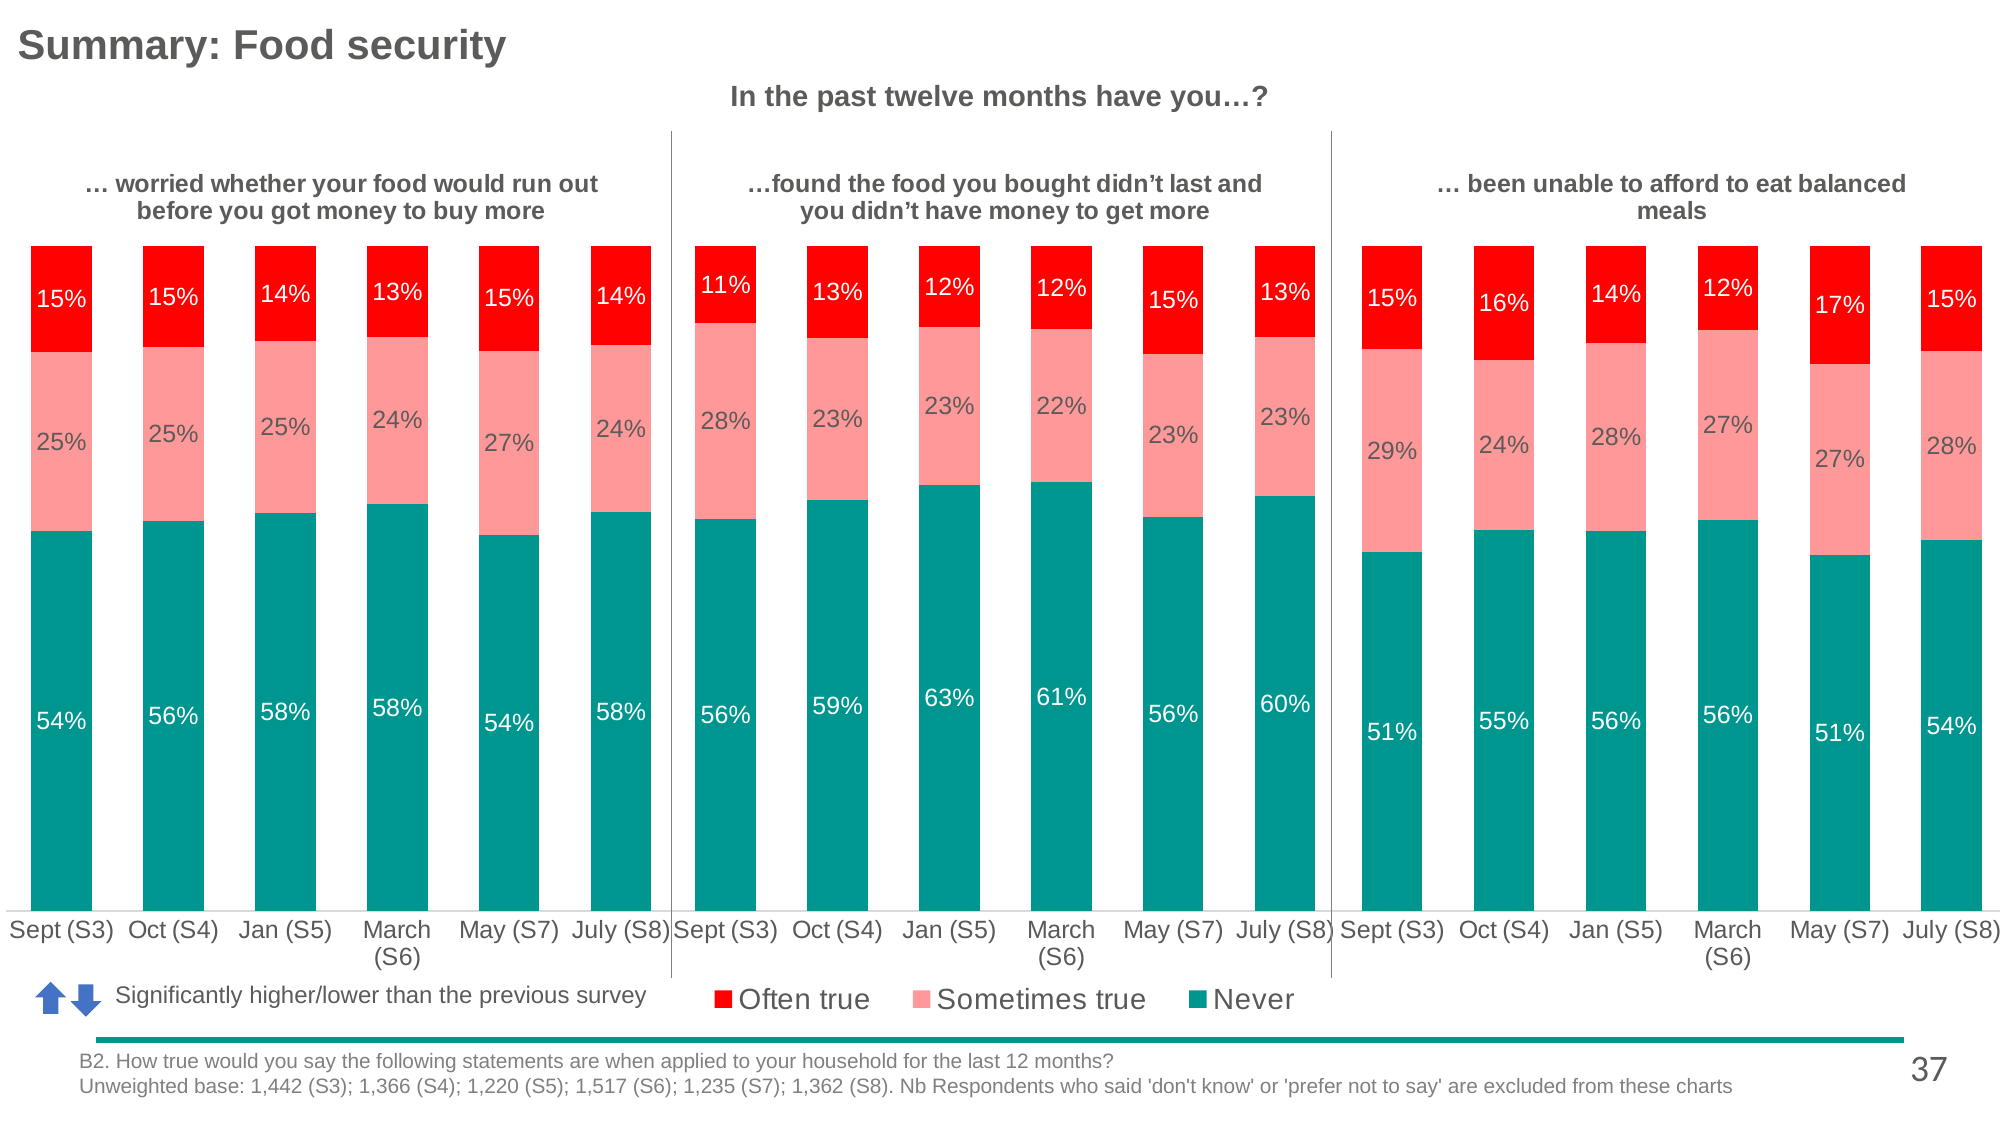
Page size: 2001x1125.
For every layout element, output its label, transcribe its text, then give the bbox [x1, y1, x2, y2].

chart [0, 137, 2000, 1027]
text_box B2. How true would you say the following statements are when applied to your household for the last 12 months? Unweighted base: 1,442 (S3); 1,366 (S4); 1,220 (S5); 1,517 (S6); 1,235 (S7); 1,362 (S8). Nb Respondents who said 'don't know' or 'prefer not to say' are excluded from these charts [64, 1040, 1861, 1125]
text_box 37 [1895, 1036, 1975, 1098]
text_box In the past twelve months have you…? [493, 81, 1506, 113]
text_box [37, 972, 666, 1017]
title Summary: Food security [17, 0, 1743, 137]
